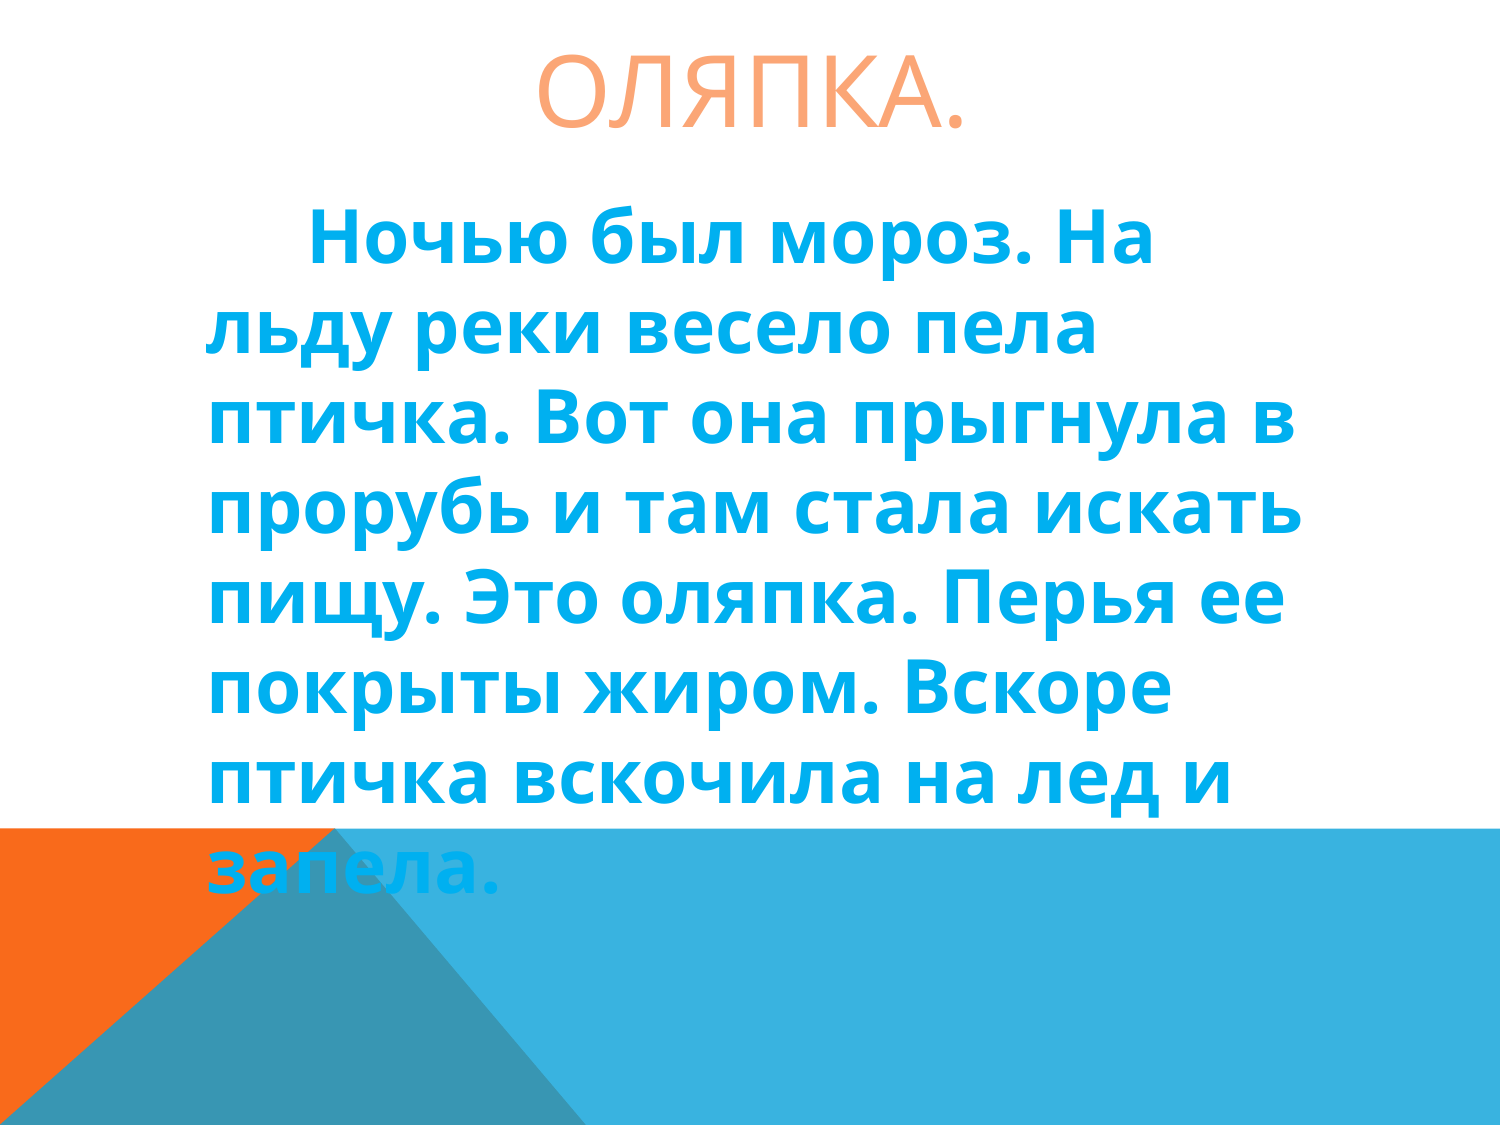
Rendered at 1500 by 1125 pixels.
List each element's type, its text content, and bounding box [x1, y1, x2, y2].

title Оляпка. [135, 60, 1369, 180]
list Ночью был мороз. На льду реки весело пела птичка. Вот она прыгнула в прорубь и там стала искать пищу. Это оляпка. Перья ее покрыты жиром. Вскоре птичка вскочила на лед и запела. [135, 180, 1369, 768]
